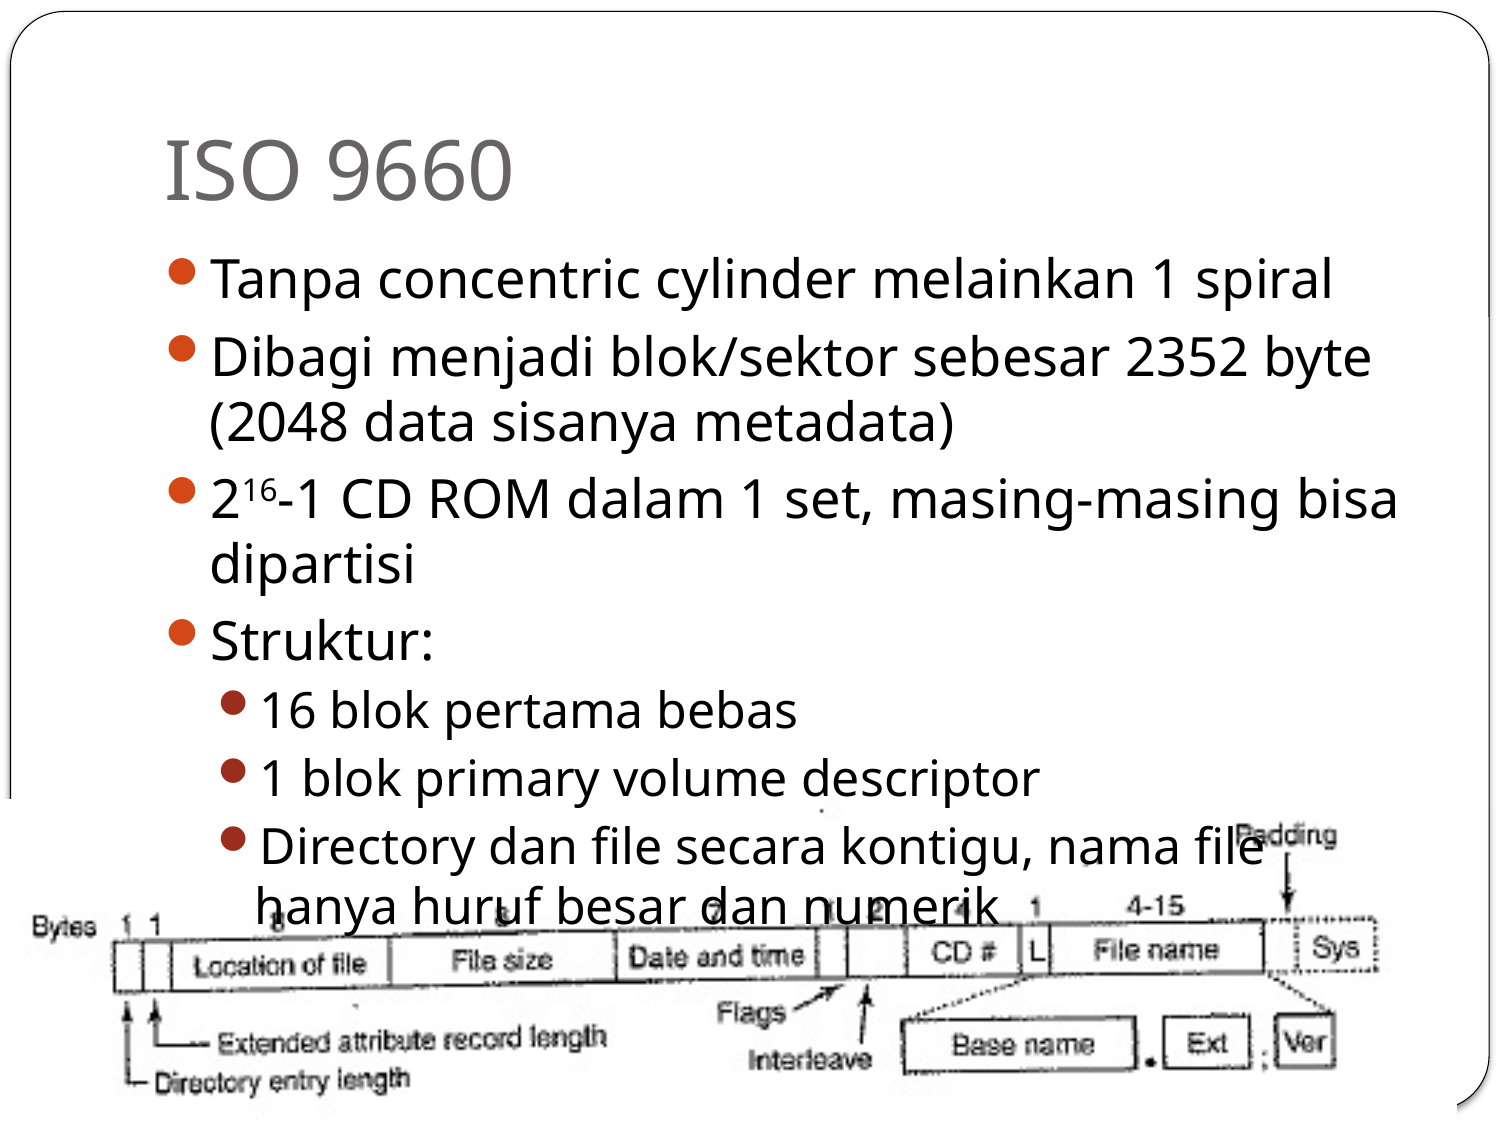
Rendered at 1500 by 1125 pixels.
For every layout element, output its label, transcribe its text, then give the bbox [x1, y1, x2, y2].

picture [0, 799, 1457, 1125]
title ISO 9660 [150, 45, 1425, 233]
list Tanpa concentric cylinder melainkan 1 spiral Dibagi menjadi blok/sektor sebesar 2352 byte (2048 data sisanya metadata) 216-1 CD ROM dalam 1 set, masing-masing bisa dipartisi Struktur: 16 blok pertama bebas 1 blok primary volume descriptor Directory dan file secara kontigu, nama file hanya huruf besar dan numerik [150, 237, 1425, 798]
